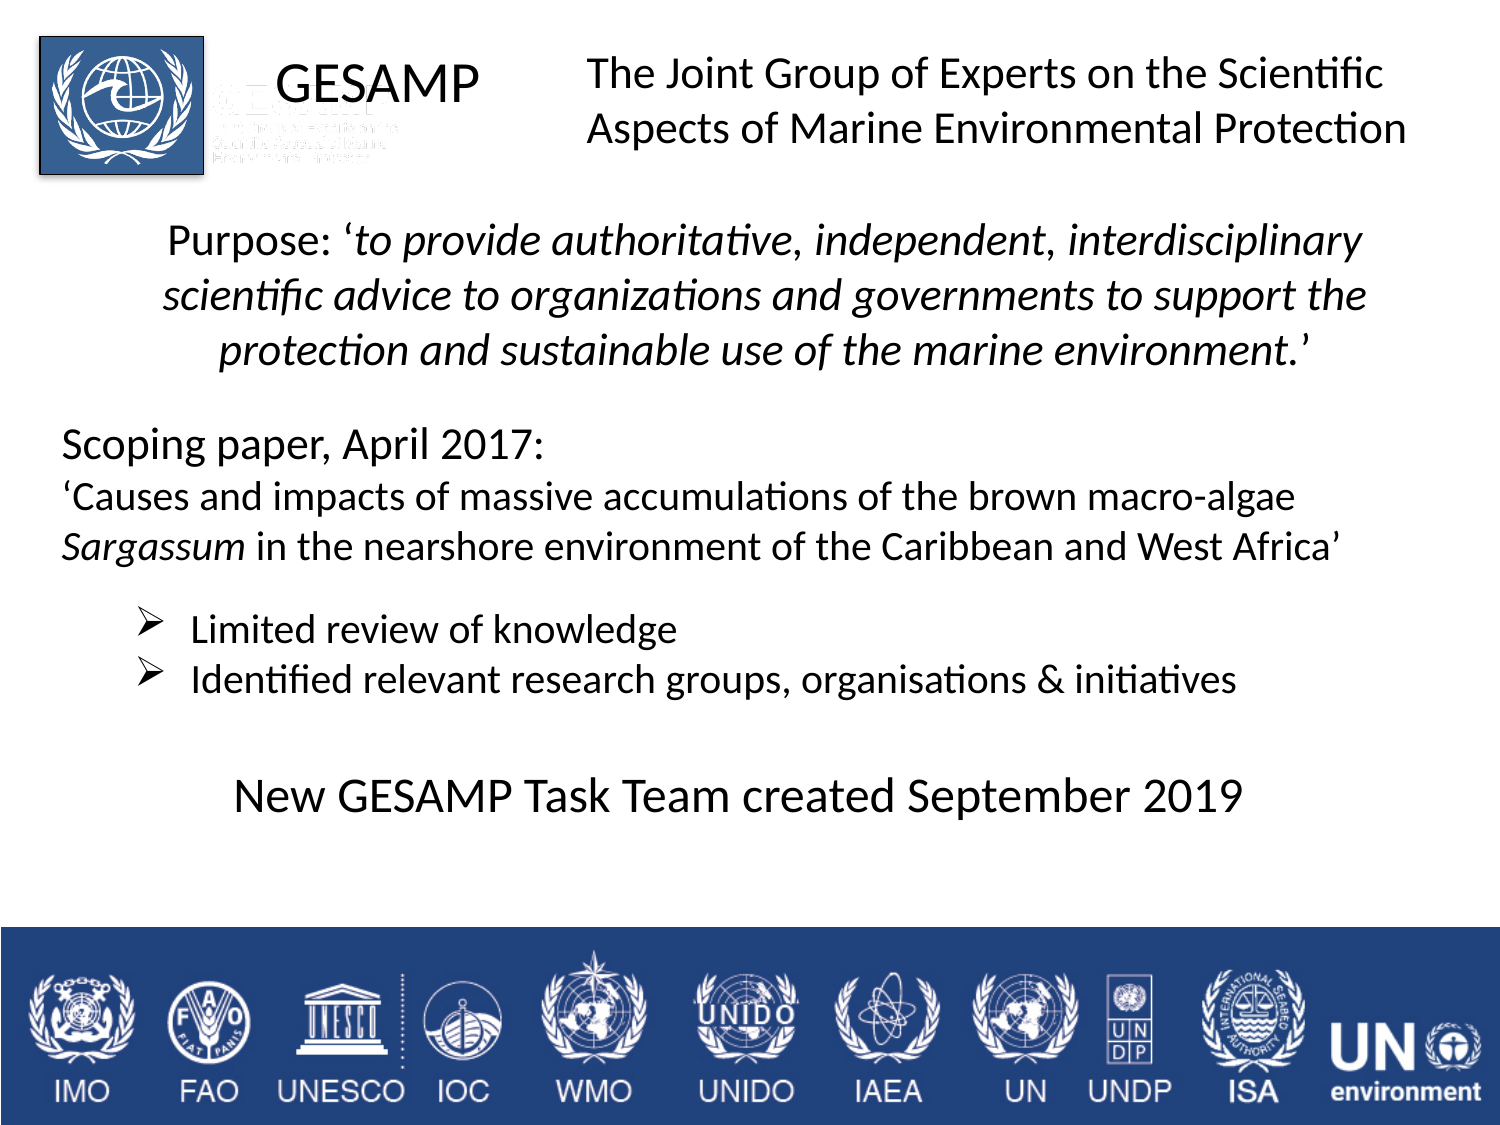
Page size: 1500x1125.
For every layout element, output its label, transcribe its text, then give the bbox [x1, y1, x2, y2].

text_box Scoping paper, April 2017: ‘Causes and impacts of massive accumulations of the brown macro-algae Sargassum in the nearshore environment of the Caribbean and West Africa’ [46, 406, 1500, 577]
text_box Limited review of knowledge Identified relevant research groups, organisations & initiatives [119, 594, 1397, 710]
text_box New GESAMP Task Team created September 2019 [203, 755, 1274, 831]
text_box GESAMP [401, 36, 571, 122]
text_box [39, 36, 399, 175]
picture [1, 927, 1500, 1125]
text_box Purpose: ‘to provide authoritative, independent, interdisciplinary scientific advice to organizations and governments to support the protection and sustainable use of the marine environment.’ [86, 202, 1444, 383]
text_box The Joint Group of Experts on the Scientific Aspects of Marine Environmental Protection [571, 34, 1430, 160]
